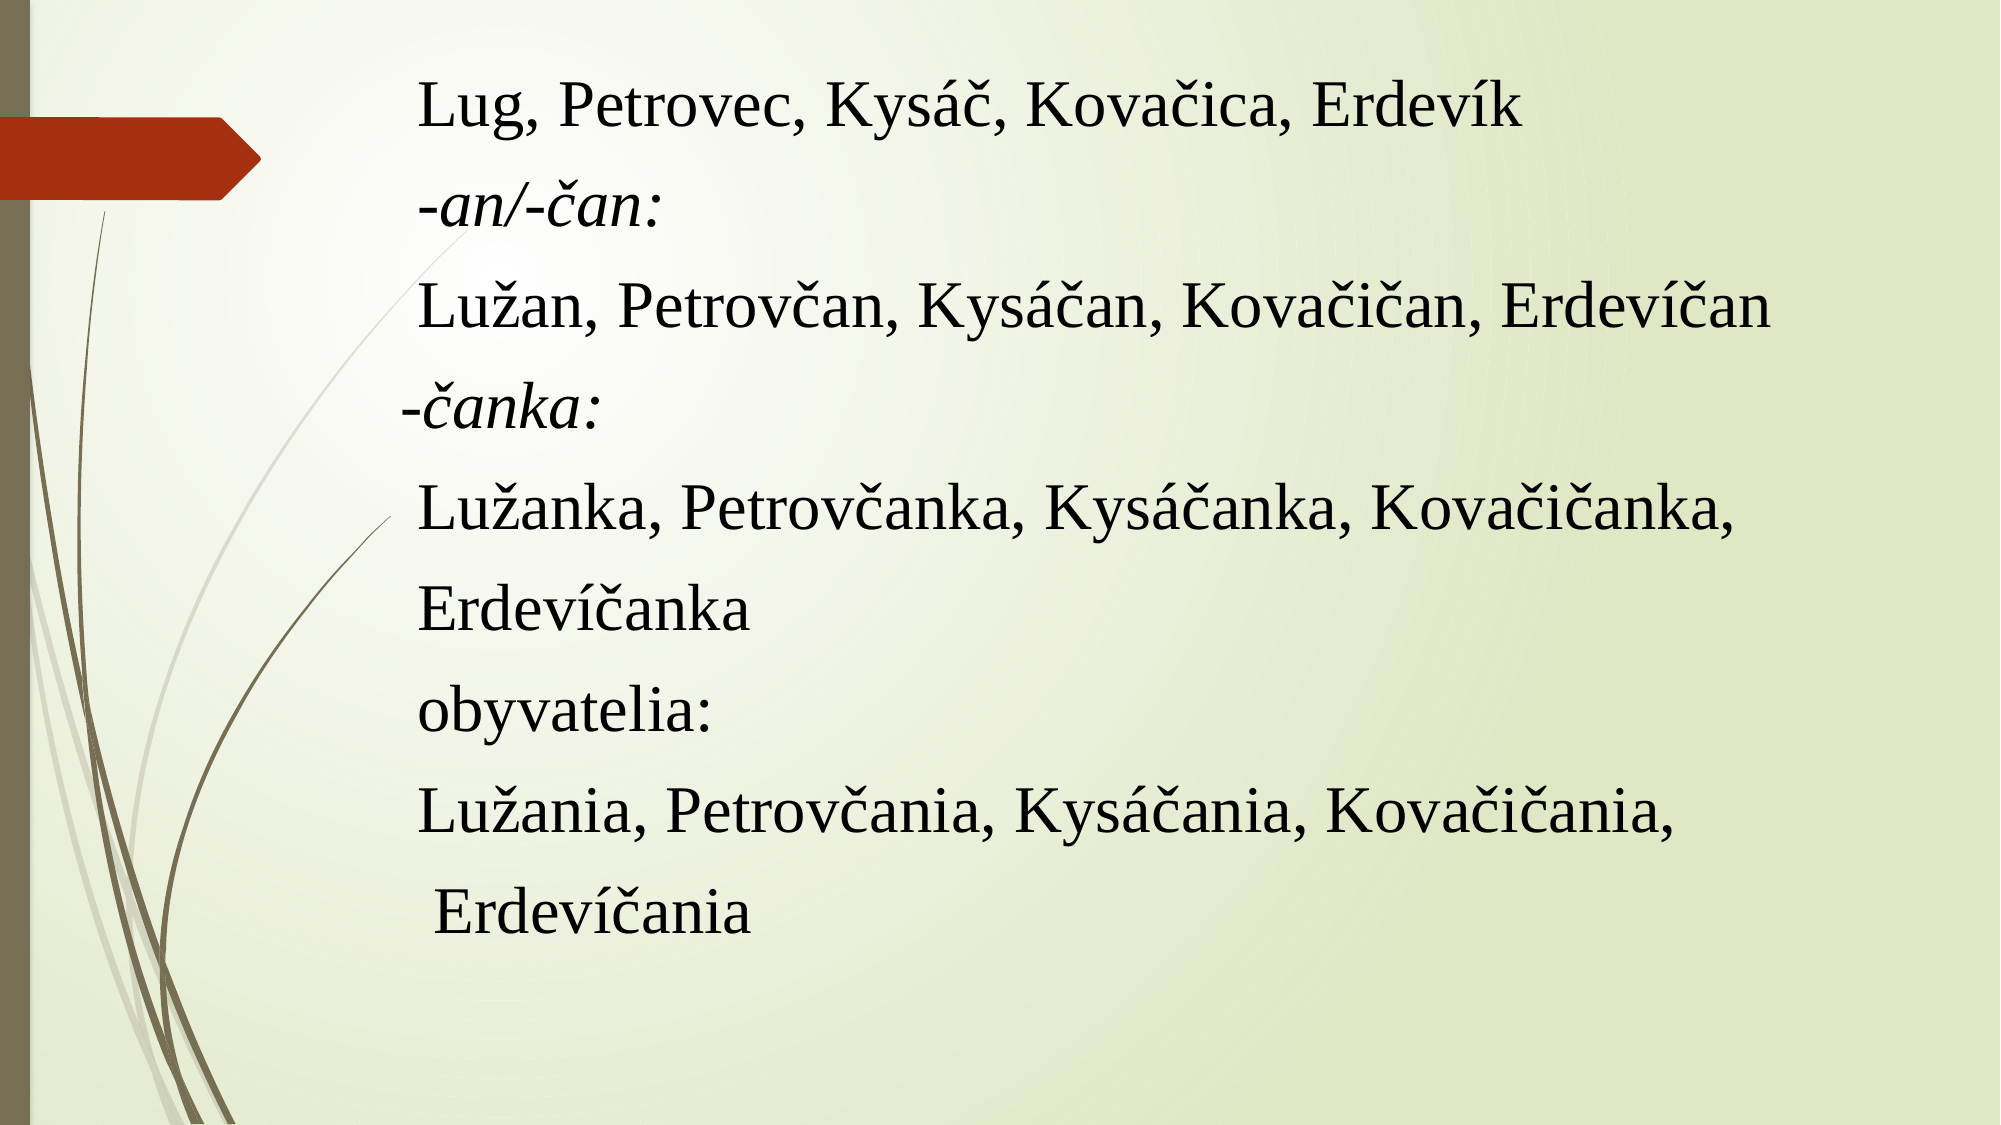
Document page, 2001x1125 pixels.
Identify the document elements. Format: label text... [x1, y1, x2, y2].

list Lug, Petrovec, Kysáč, Kovačica, Erdevík -an/-čan: Lužan, Petrovčan, Kysáčan, Kovačičan, Erdevíčan -čanka: Lužanka, Petrovčanka, Kysáčanka, Kovačičanka, Erdevíčanka obyvatelia: Lužania, Petrovčania, Kysáčania, Kovačičania, Erdevíčania [351, 51, 1958, 1078]
